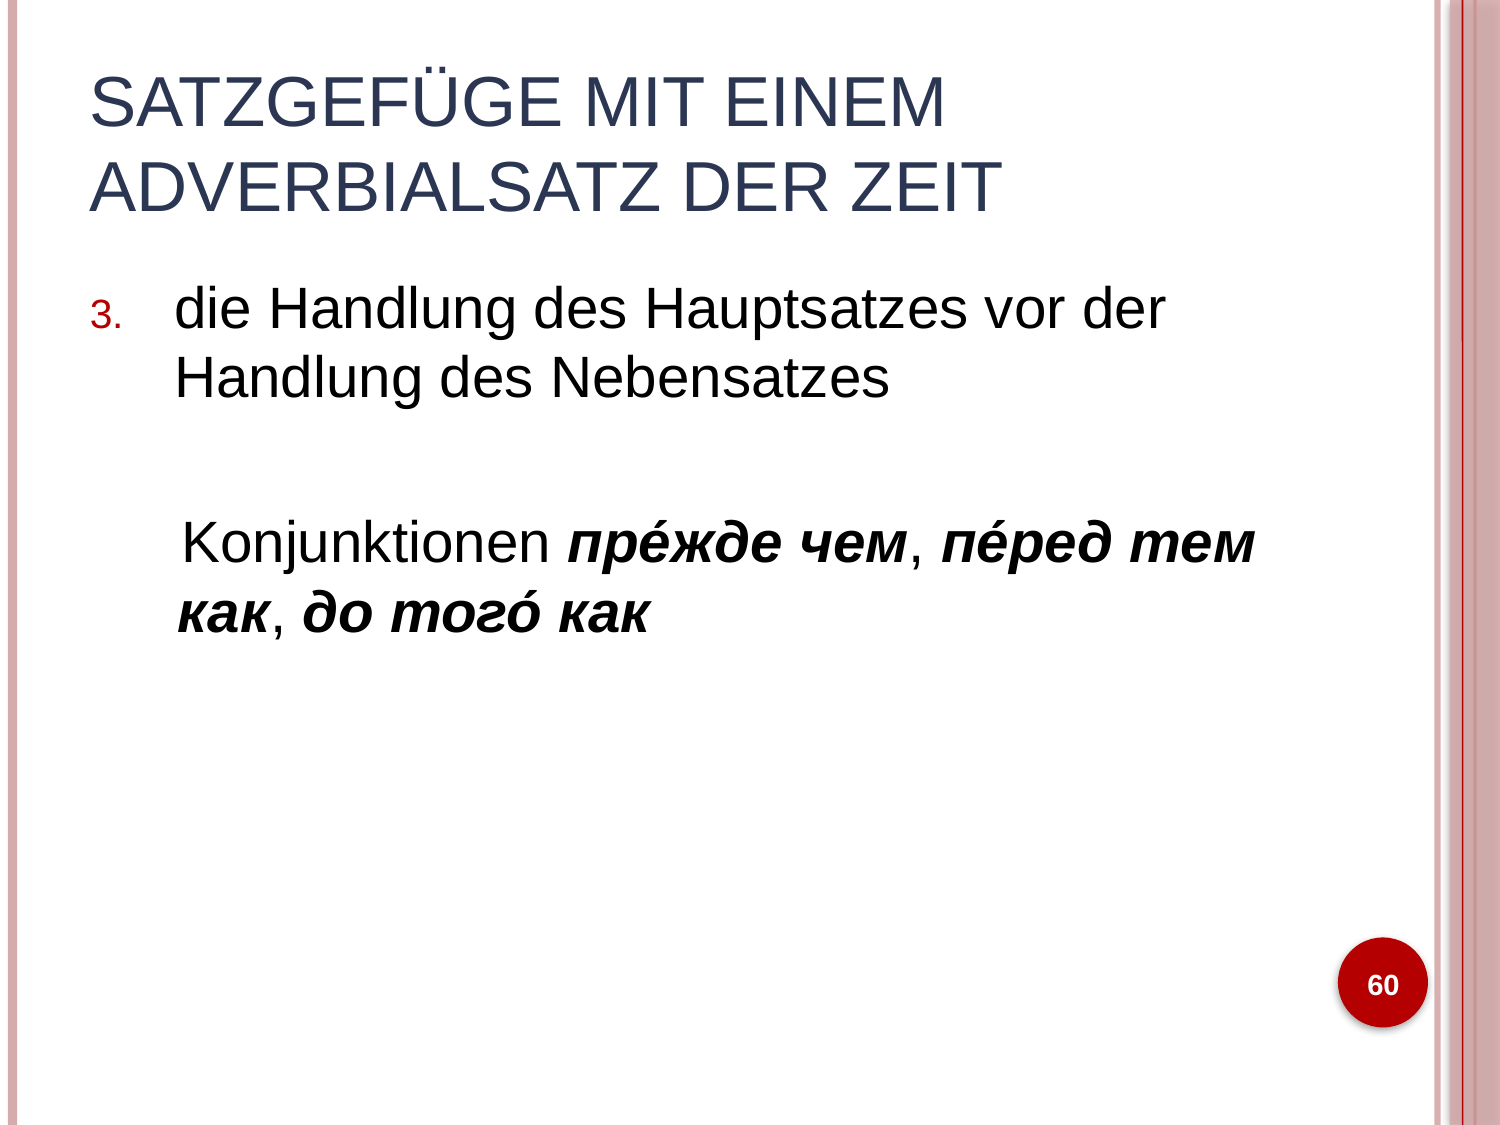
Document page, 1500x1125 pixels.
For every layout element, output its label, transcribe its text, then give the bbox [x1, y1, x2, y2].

title Satzgefüge mit einem Adverbialsatz der Zeit [75, 45, 1300, 233]
list die Handlung des Hauptsatzes vor der Handlung des Nebensatzes Konjunktionen пре́жде чем, пе́ред тем как, до того́ как [75, 262, 1300, 1062]
slide_number 60 [1333, 940, 1434, 1027]
